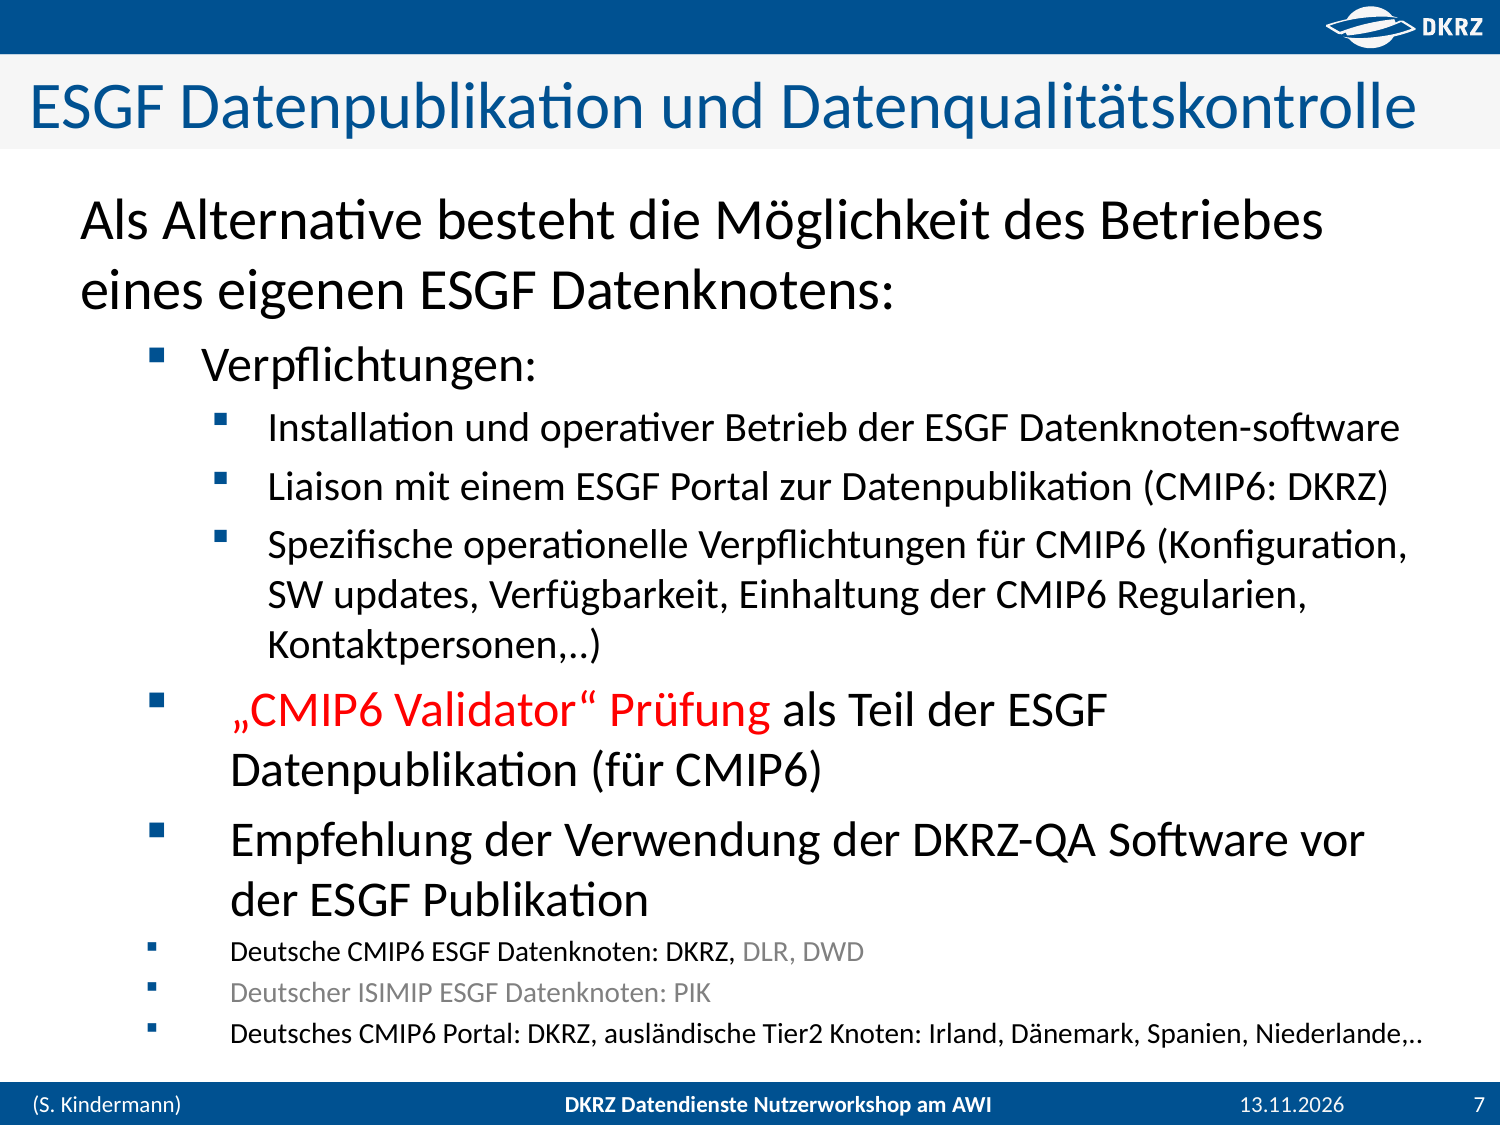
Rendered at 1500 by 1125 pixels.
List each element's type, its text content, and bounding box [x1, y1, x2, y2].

title ESGF Datenpublikation und Datenqualitätskontrolle [0, 54, 1500, 149]
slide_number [1187, 1082, 1360, 1125]
list Als Alternative besteht die Möglichkeit des Betriebes eines eigenen ESGF Datenknotens: Verpflichtungen: Installation und operativer Betrieb der ESGF Datenknoten-software Liaison mit einem ESGF Portal zur Datenpublikation (CMIP6: DKRZ) Spezifische operationelle Verpflichtungen für CMIP6 (Konfiguration, SW updates, Verfügbarkeit, Einhaltung der CMIP6 Regularien, Kontaktpersonen,..) „CMIP6 Validator“ Prüfung als Teil der ESGF Datenpublikation (für CMIP6) Empfehlung der Verwendung der DKRZ-QA Software vor der ESGF Publikation Deutsche CMIP6 ESGF Datenknoten: DKRZ, DLR, DWD Deutscher ISIMIP ESGF Datenknoten: PIK Deutsches CMIP6 Portal: DKRZ, ausländische Tier2 Knoten: Irland, Dänemark, Spanien, Niederlande,.. [64, 160, 1459, 1071]
slide_number 7 [1376, 1082, 1500, 1125]
